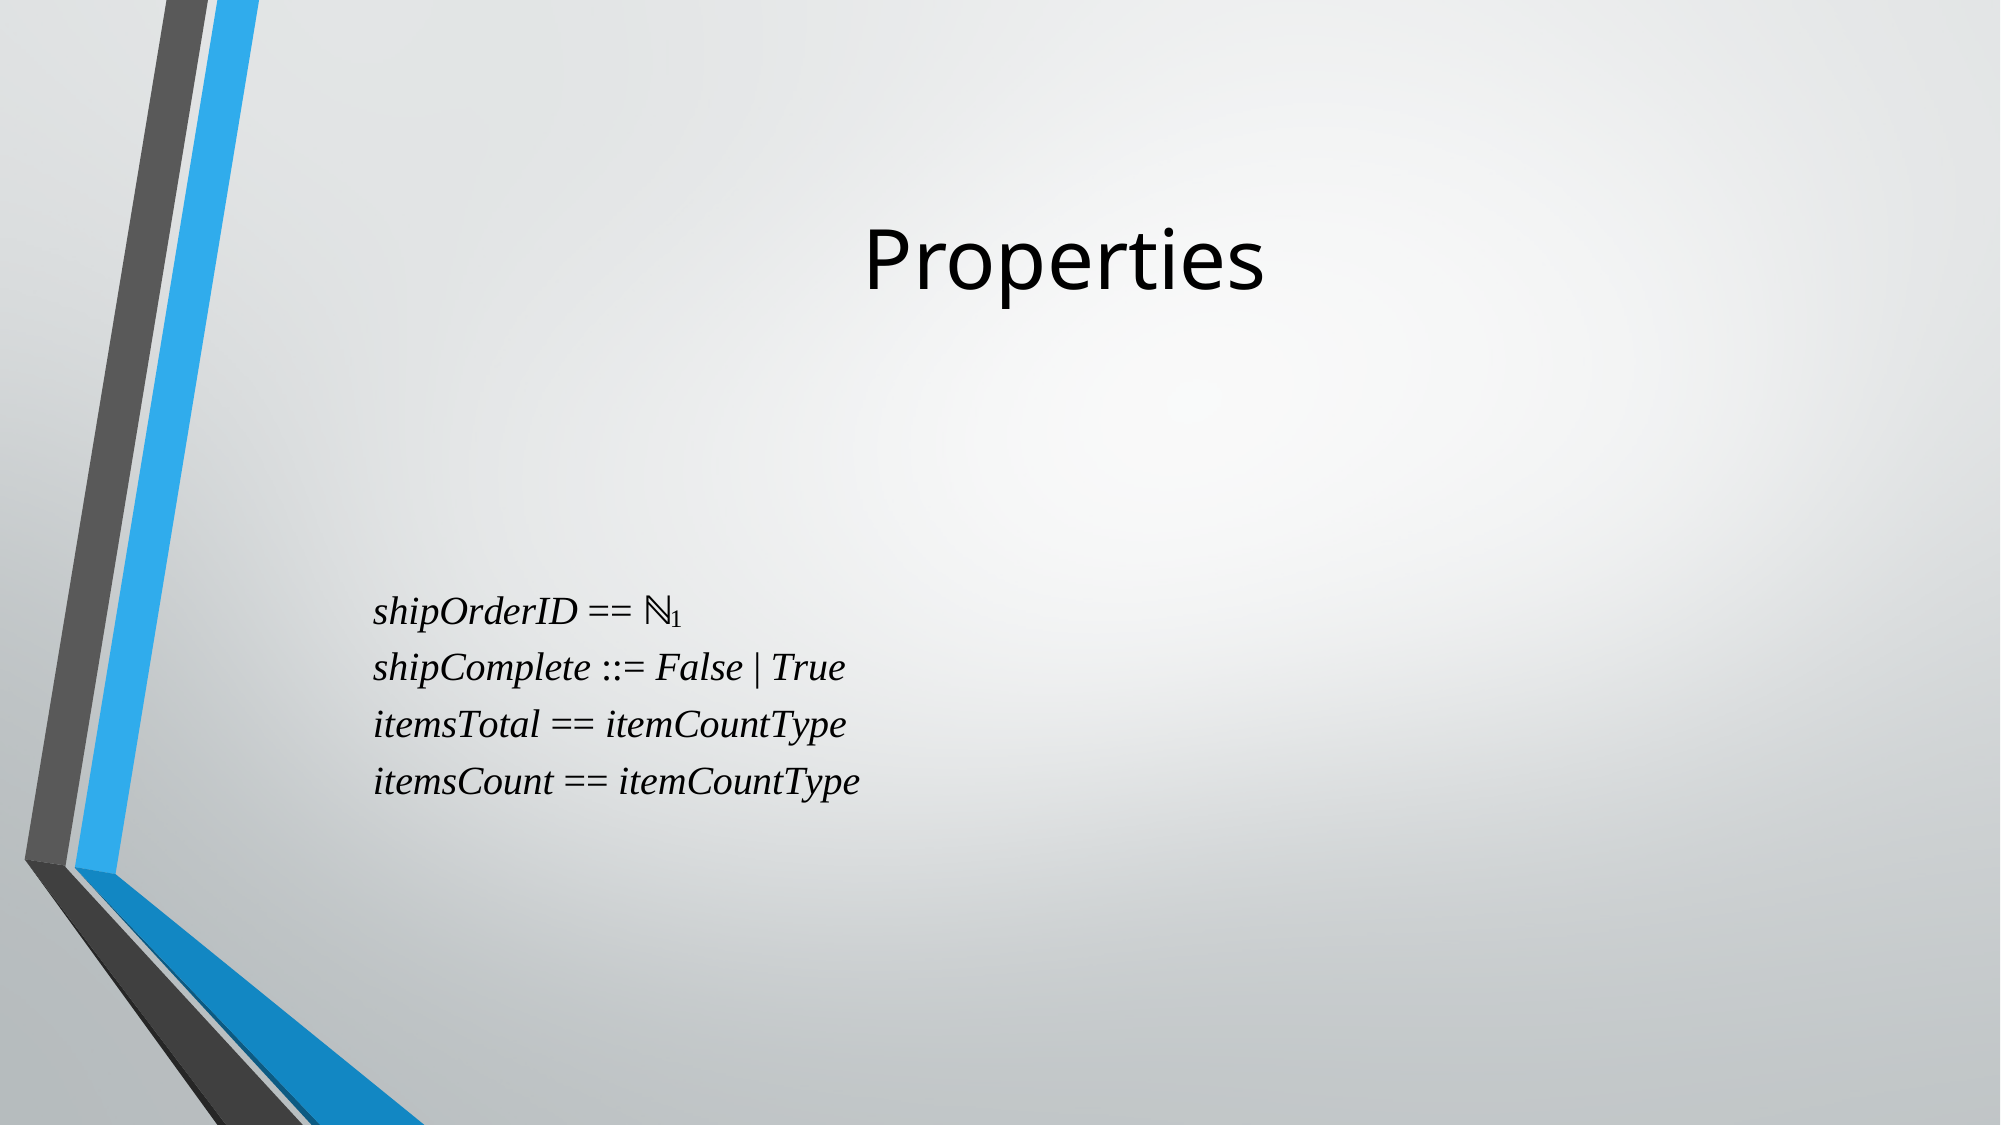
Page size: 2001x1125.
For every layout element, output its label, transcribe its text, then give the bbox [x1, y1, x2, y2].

title Properties [243, 112, 1887, 400]
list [242, 529, 1888, 864]
